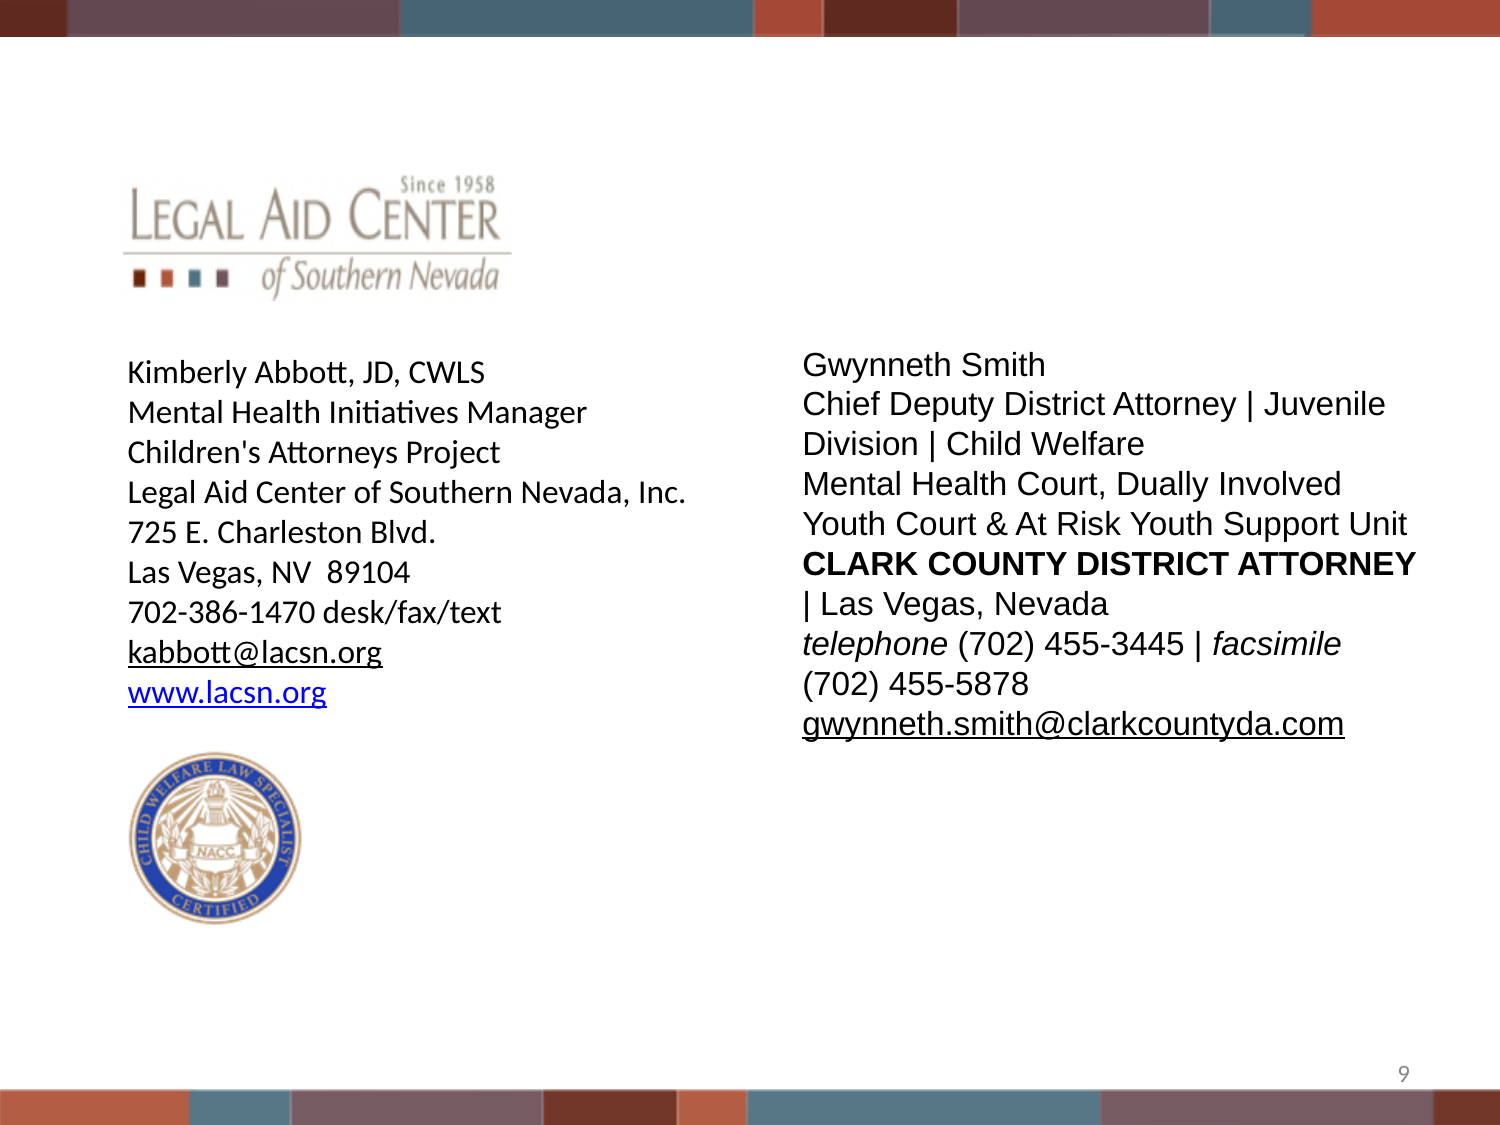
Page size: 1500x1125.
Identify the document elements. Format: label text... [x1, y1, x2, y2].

picture [0, 1089, 1500, 1125]
slide_number 9 [1074, 1042, 1425, 1088]
picture [123, 749, 305, 932]
title Kimberly Abbott, JD, CWLS Mental Health Initiatives Manager Children's Attorneys Project Legal Aid Center of Southern Nevada, Inc. 725 E. Charleston Blvd. Las Vegas, NV 89104 702-386-1470 desk/fax/text kabbott@lacsn.org www.lacsn.org [112, 549, 787, 591]
picture [123, 174, 512, 301]
picture [0, 0, 1500, 37]
text_box Gwynneth Smith Chief Deputy District Attorney | Juvenile Division | Child Welfare Mental Health Court, Dually Involved Youth Court & At Risk Youth Support Unit Clark County District Attorney | Las Vegas, Nevada telephone (702) 455-3445 | facsimile (702) 455-5878 gwynneth.smith@clarkcountyda.com [787, 335, 1438, 790]
